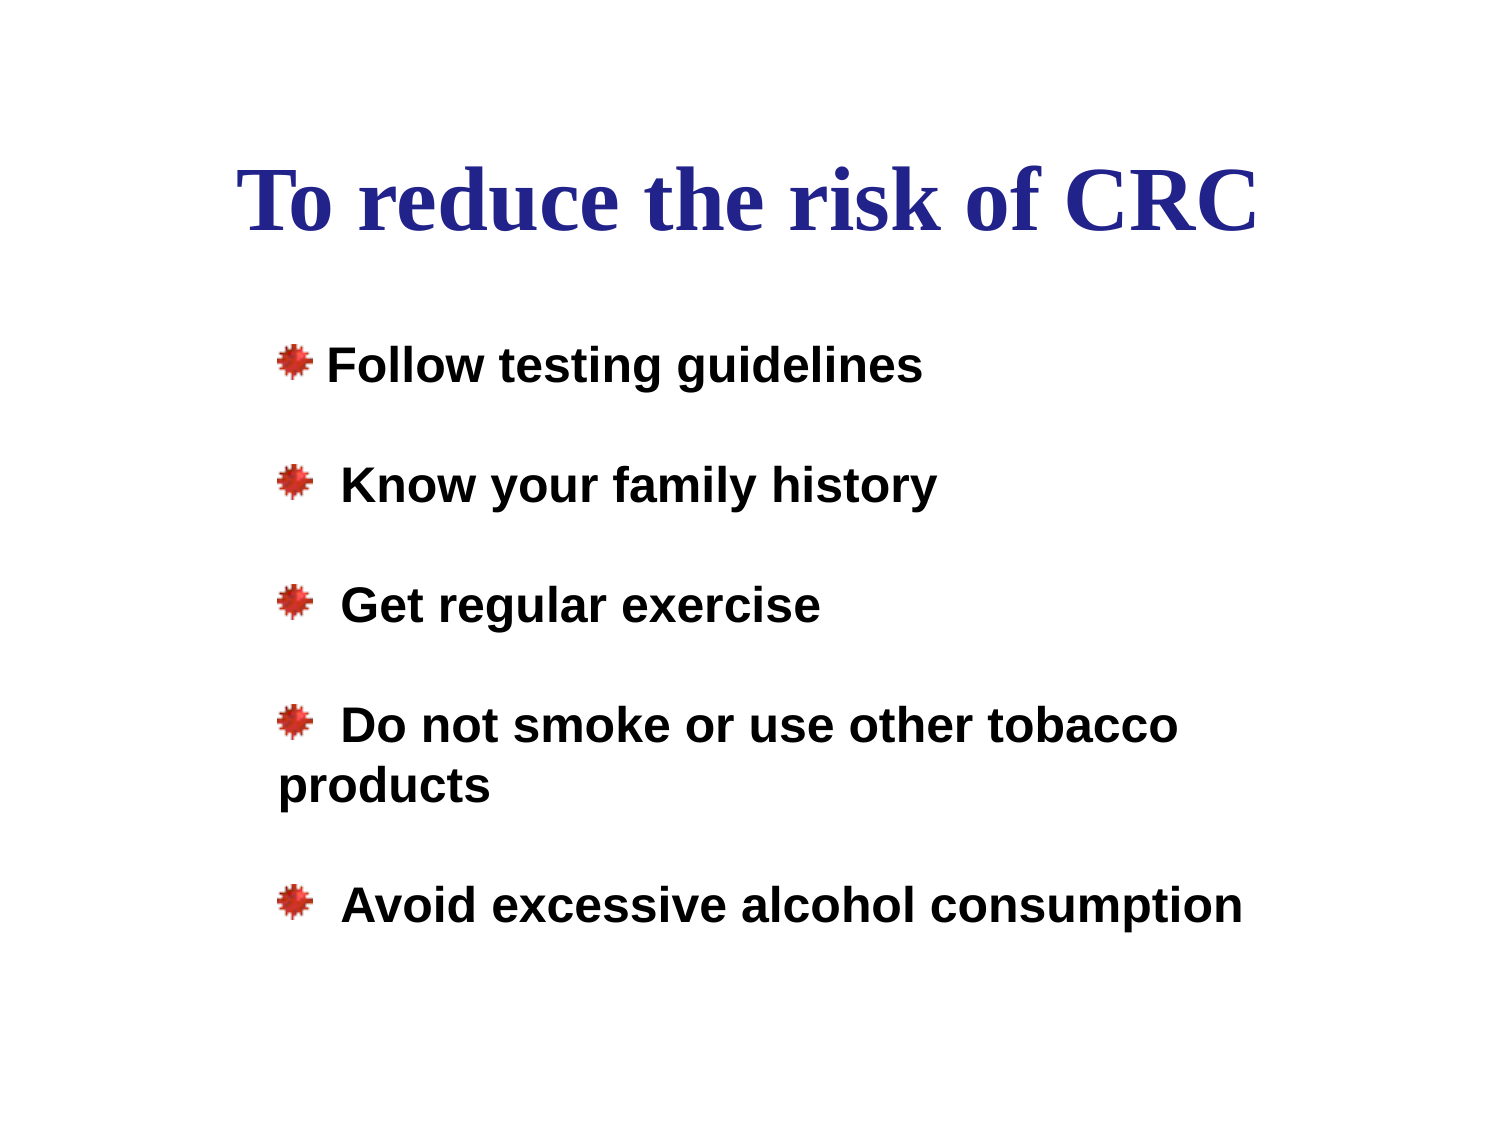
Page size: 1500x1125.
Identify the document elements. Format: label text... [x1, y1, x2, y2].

picture [277, 464, 313, 500]
picture [277, 704, 313, 740]
picture [277, 344, 313, 380]
list Follow testing guidelines Know your family history Get regular exercise Do not smoke or use other tobacco products Avoid excessive alcohol consumption [112, 324, 1388, 1000]
picture [277, 884, 313, 920]
title To reduce the risk of CRC [112, 99, 1388, 288]
picture [277, 584, 313, 620]
